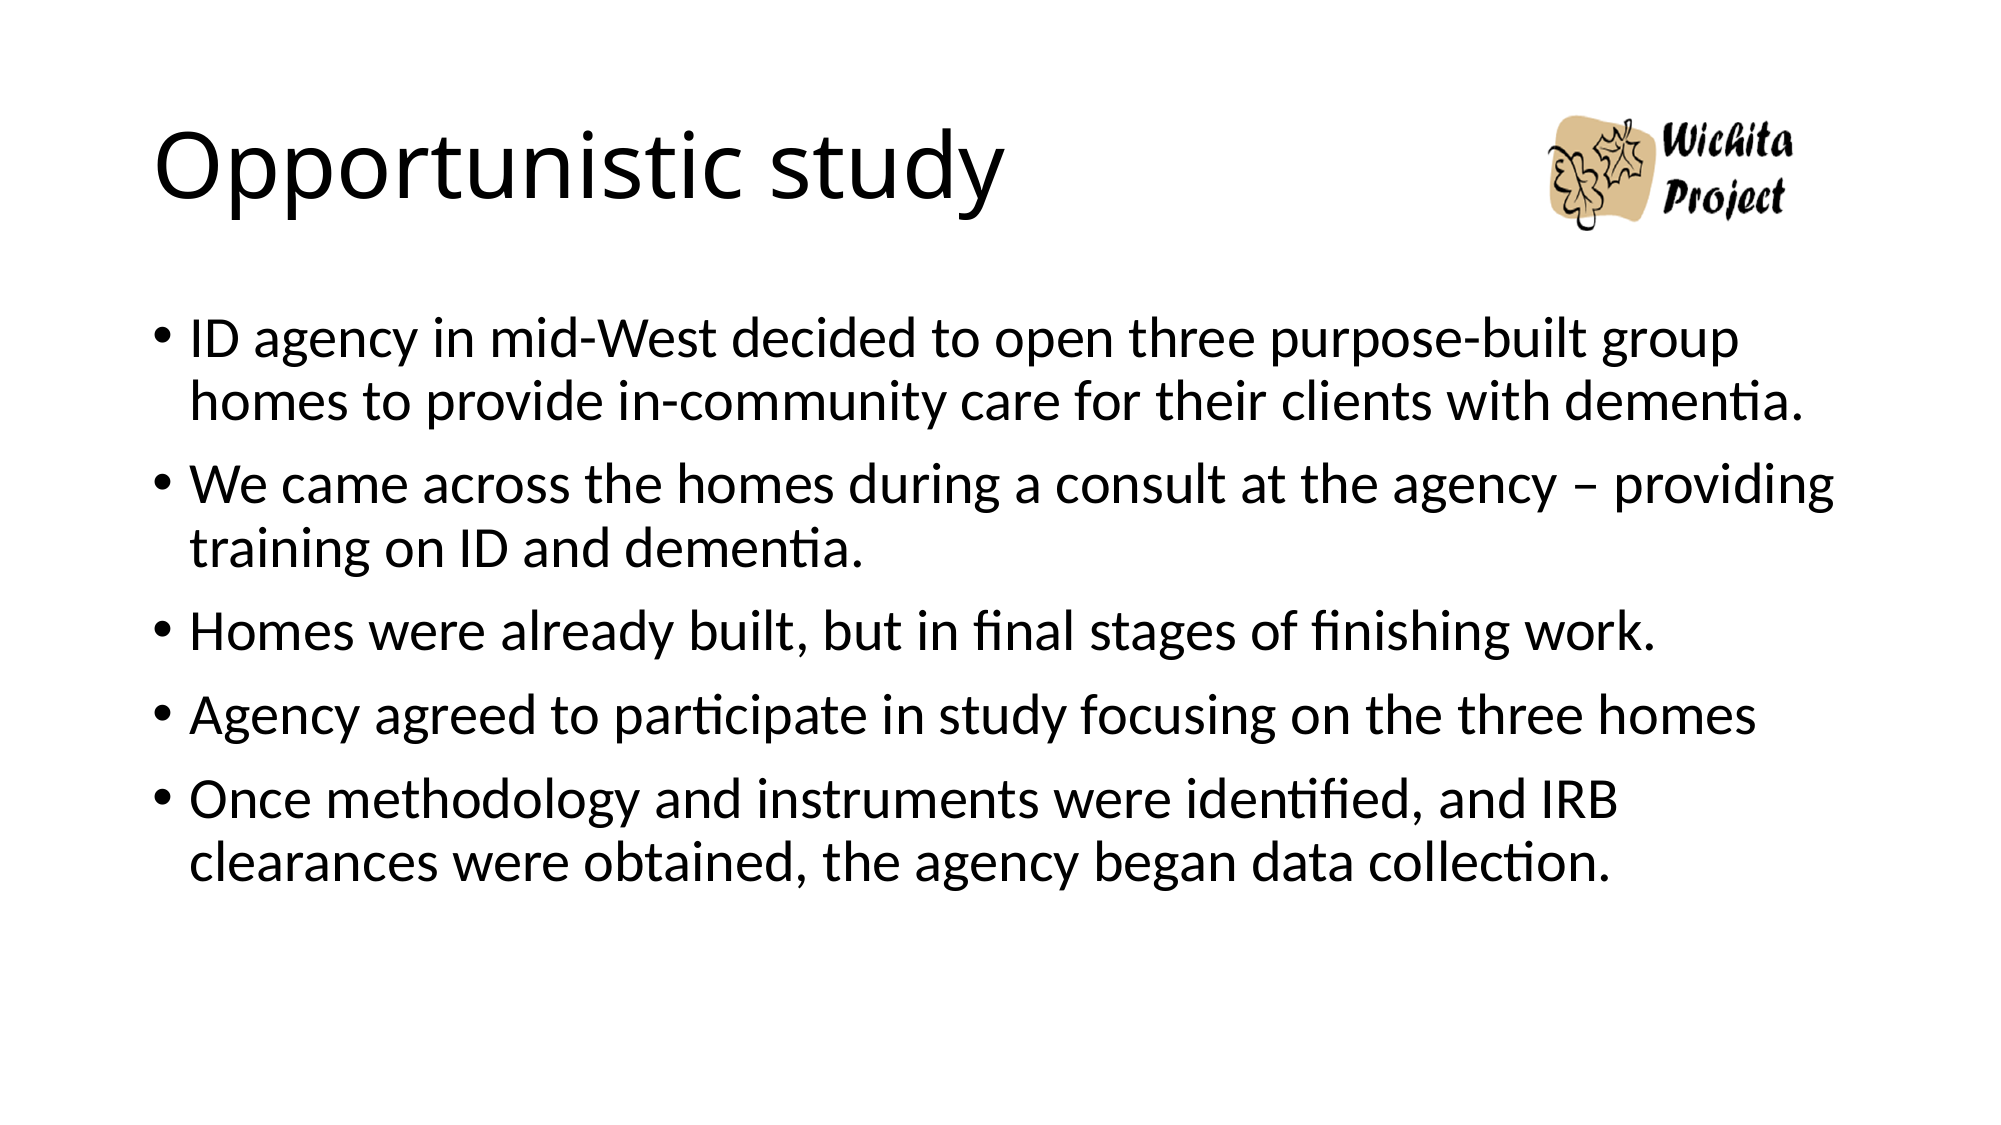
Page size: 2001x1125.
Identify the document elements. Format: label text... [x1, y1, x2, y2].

list ID agency in mid-West decided to open three purpose-built group homes to provide in-community care for their clients with dementia. We came across the homes during a consult at the agency – providing training on ID and dementia. Homes were already built, but in final stages of finishing work. Agency agreed to participate in study focusing on the three homes Once methodology and instruments were identified, and IRB clearances were obtained, the agency began data collection. [137, 299, 1863, 1014]
picture [1518, 99, 1819, 238]
title Opportunistic study [137, 59, 1863, 278]
